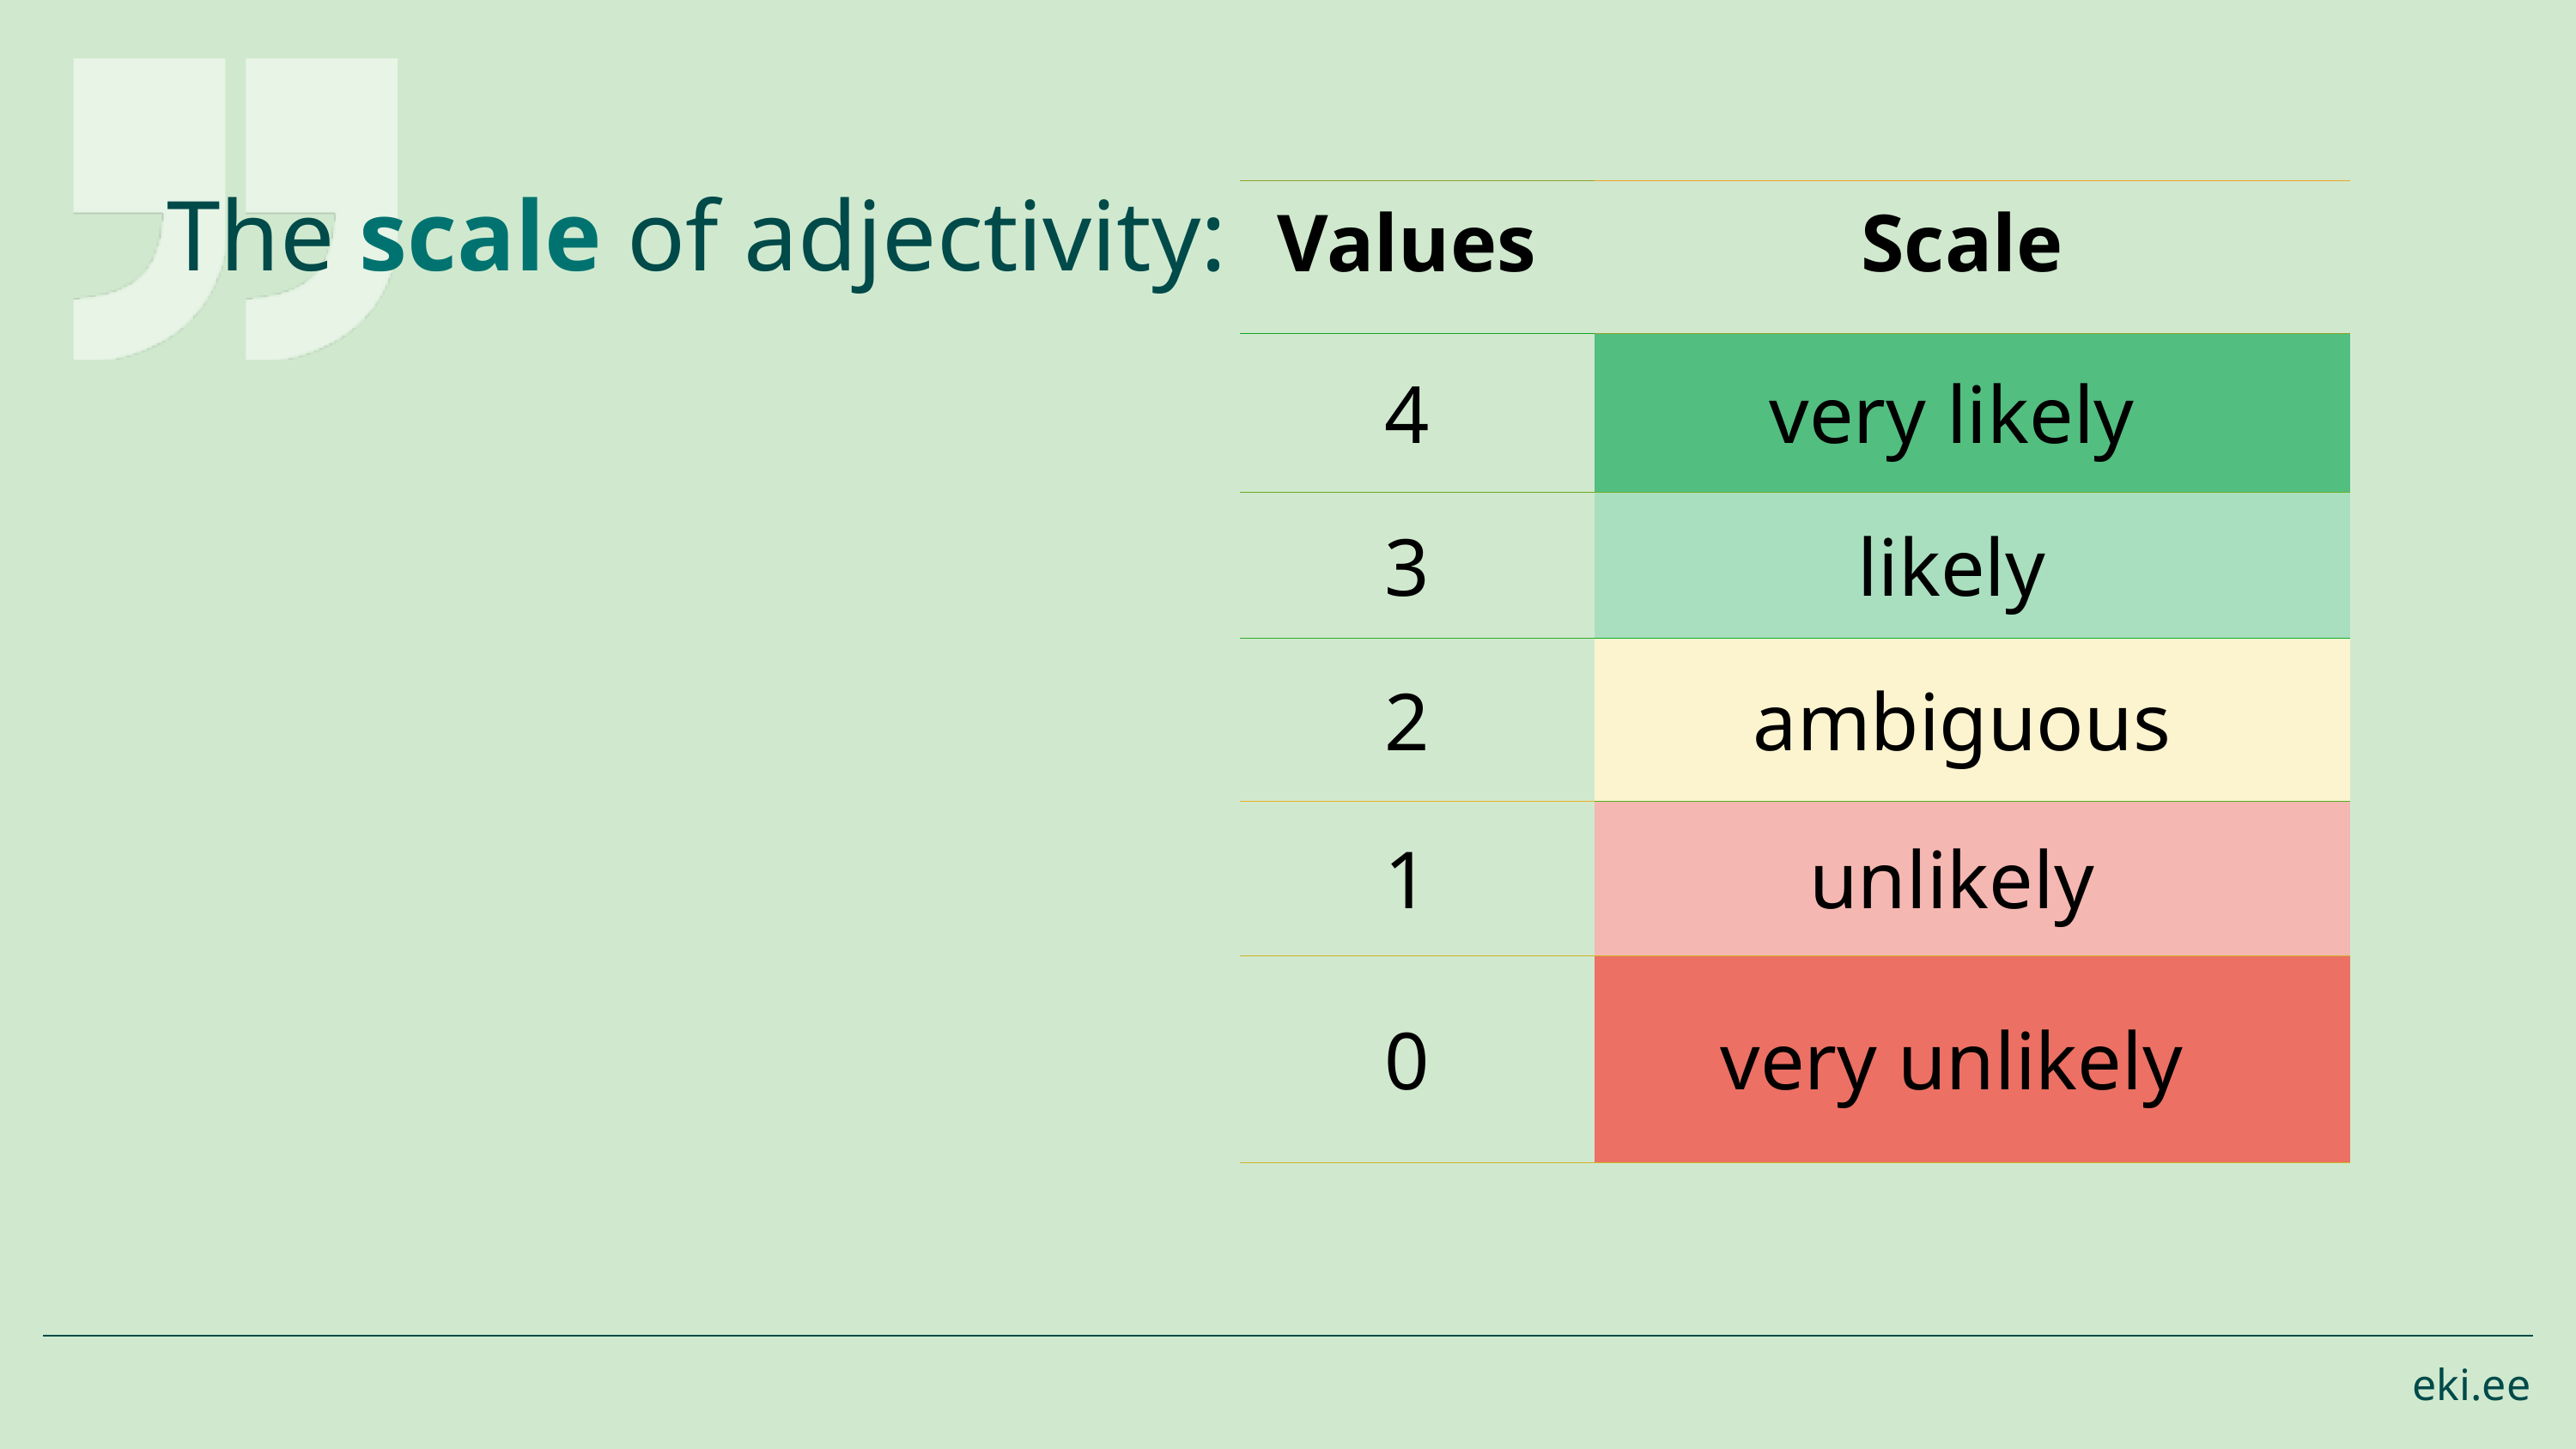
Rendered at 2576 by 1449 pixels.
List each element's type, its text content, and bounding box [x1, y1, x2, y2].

table_cell 0 [1240, 956, 1595, 1162]
table_cell very unlikely [1595, 956, 2350, 1162]
title The scale of adjectivity: [154, 117, 2247, 299]
table_cell 2 [1240, 639, 1595, 801]
table_header Values [1240, 181, 1595, 333]
table_cell 1 [1240, 802, 1595, 955]
table_cell very likely [1595, 334, 2350, 492]
table_cell 3 [1240, 493, 1595, 638]
table_cell likely [1595, 493, 2350, 638]
table_cell unlikely [1595, 802, 2350, 955]
table_cell ambiguous [1595, 639, 2350, 801]
table_cell 4 [1240, 334, 1595, 492]
table_header Scale [1595, 181, 2350, 333]
